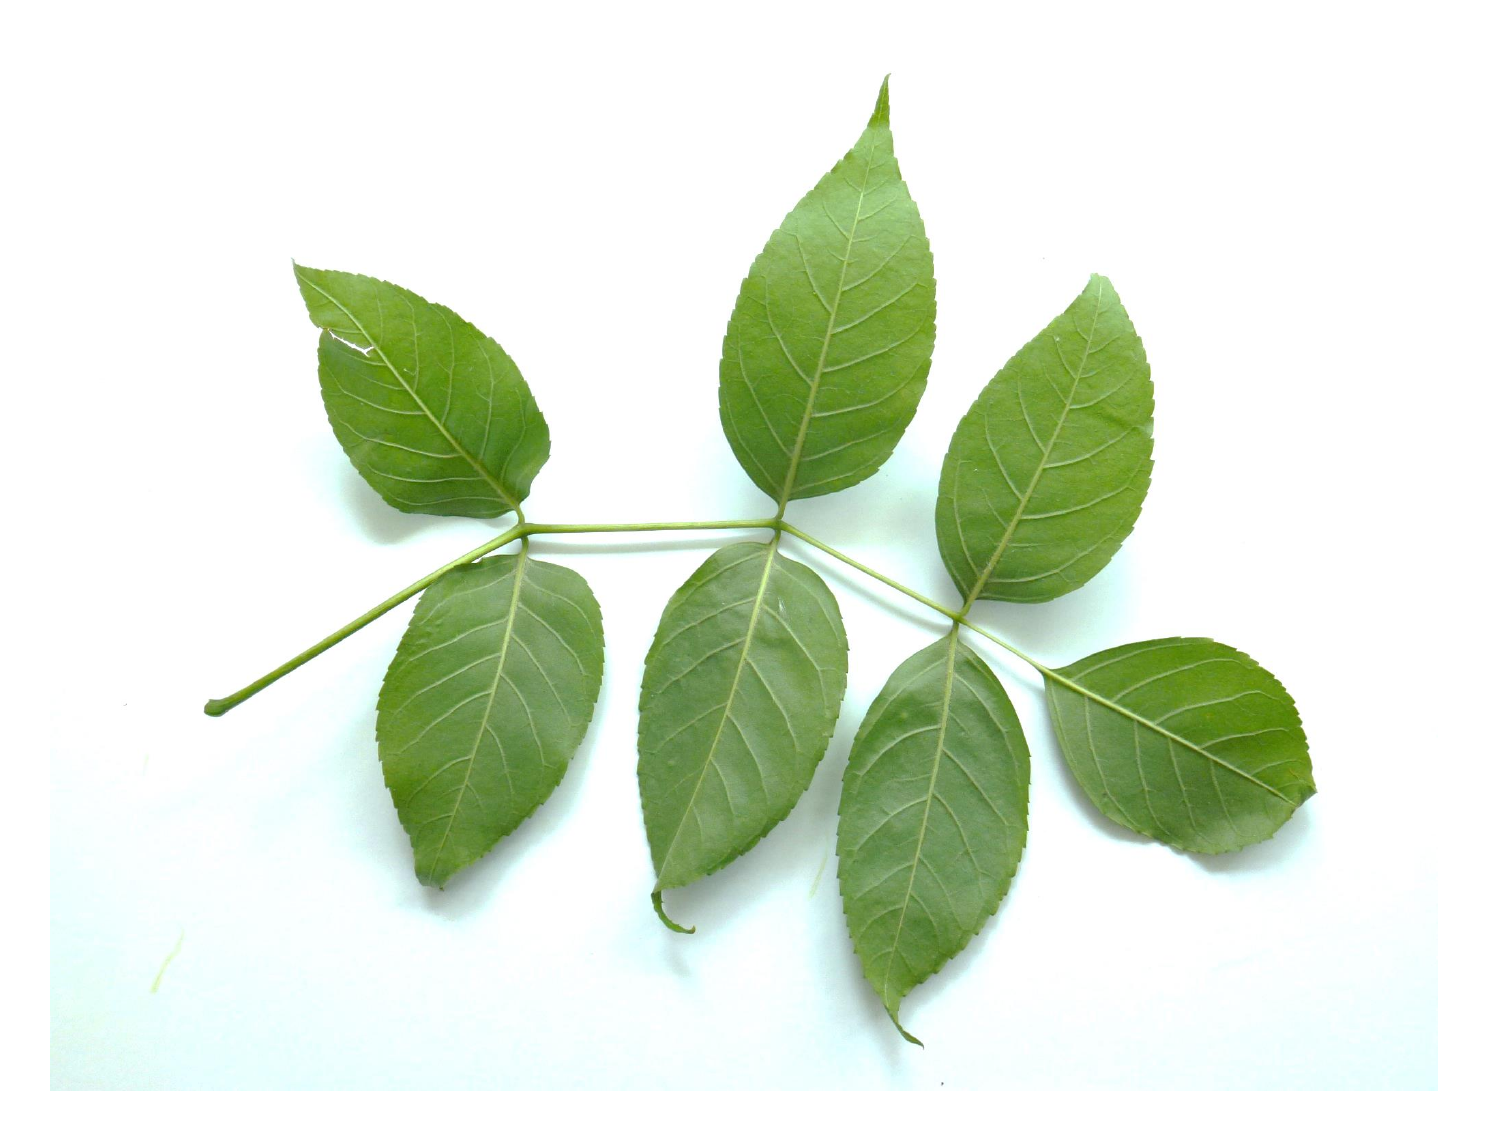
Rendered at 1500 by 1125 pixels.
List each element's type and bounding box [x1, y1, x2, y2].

picture [49, 49, 1438, 1091]
